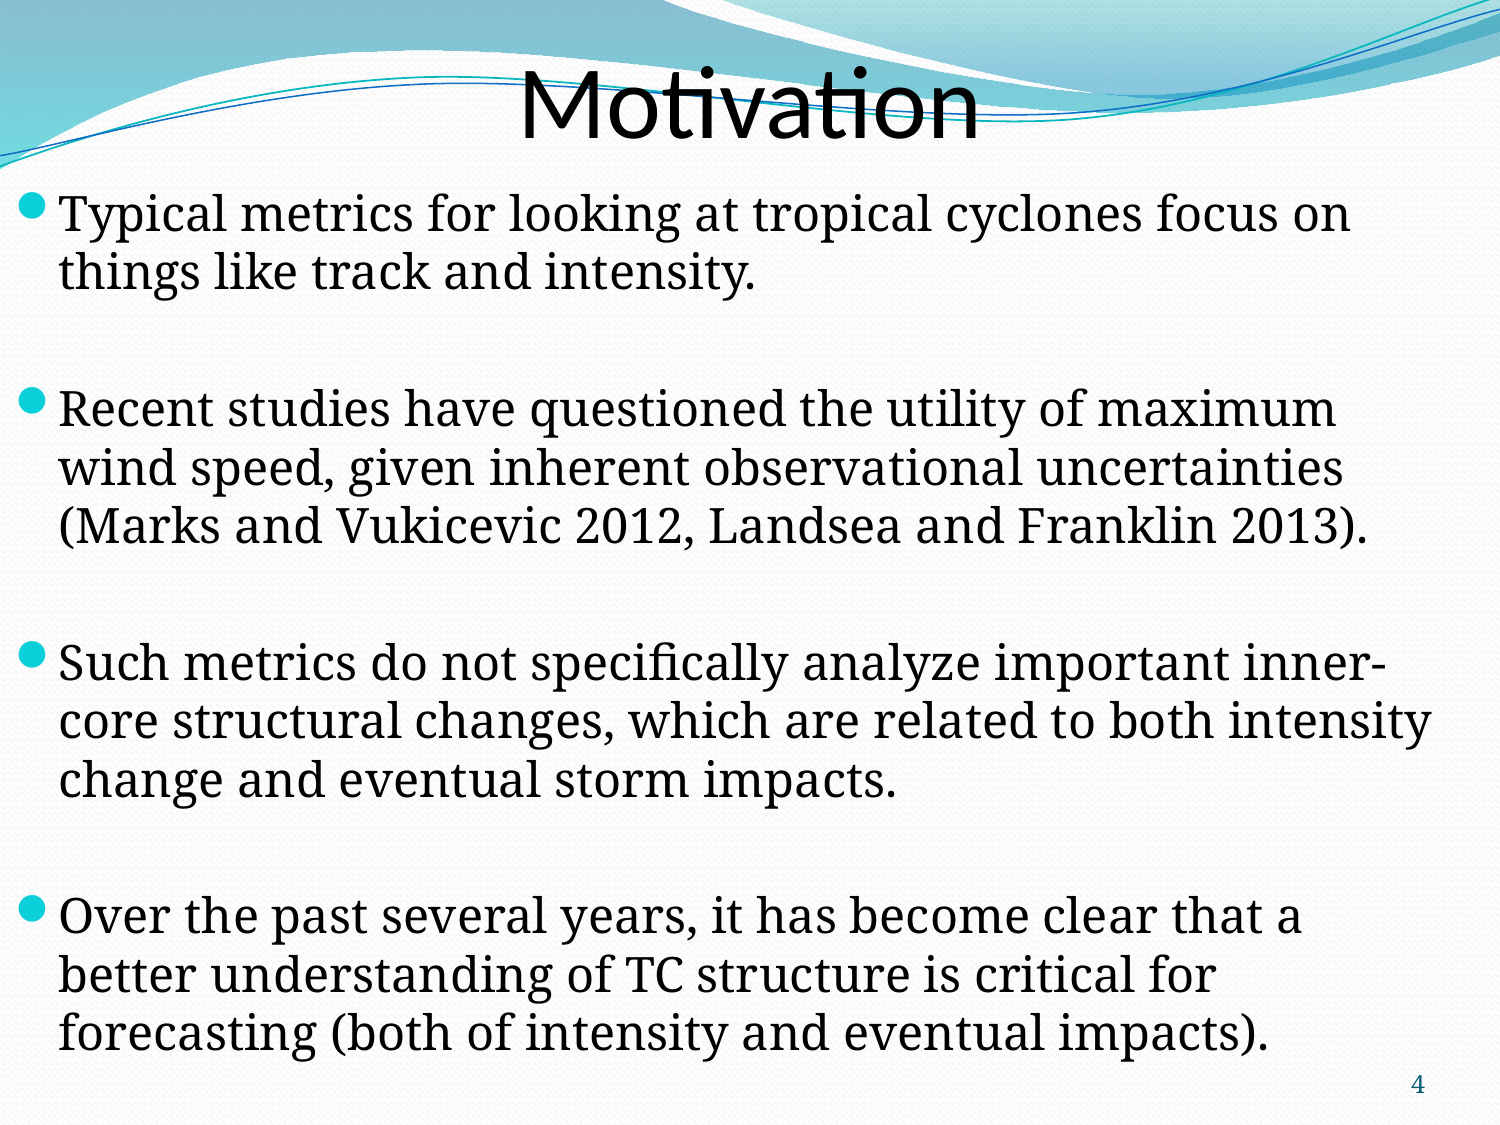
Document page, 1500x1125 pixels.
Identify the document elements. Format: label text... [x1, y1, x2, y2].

list Typical metrics for looking at tropical cyclones focus on things like track and intensity. Recent studies have questioned the utility of maximum wind speed, given inherent observational uncertainties (Marks and Vukicevic 2012, Landsea and Franklin 2013). Such metrics do not specifically analyze important inner-core structural changes, which are related to both intensity change and eventual storm impacts. Over the past several years, it has become clear that a better understanding of TC structure is critical for forecasting (both of intensity and eventual impacts). [0, 174, 1463, 1075]
title Motivation [75, 0, 1425, 160]
slide_number 4 [1299, 1042, 1425, 1103]
